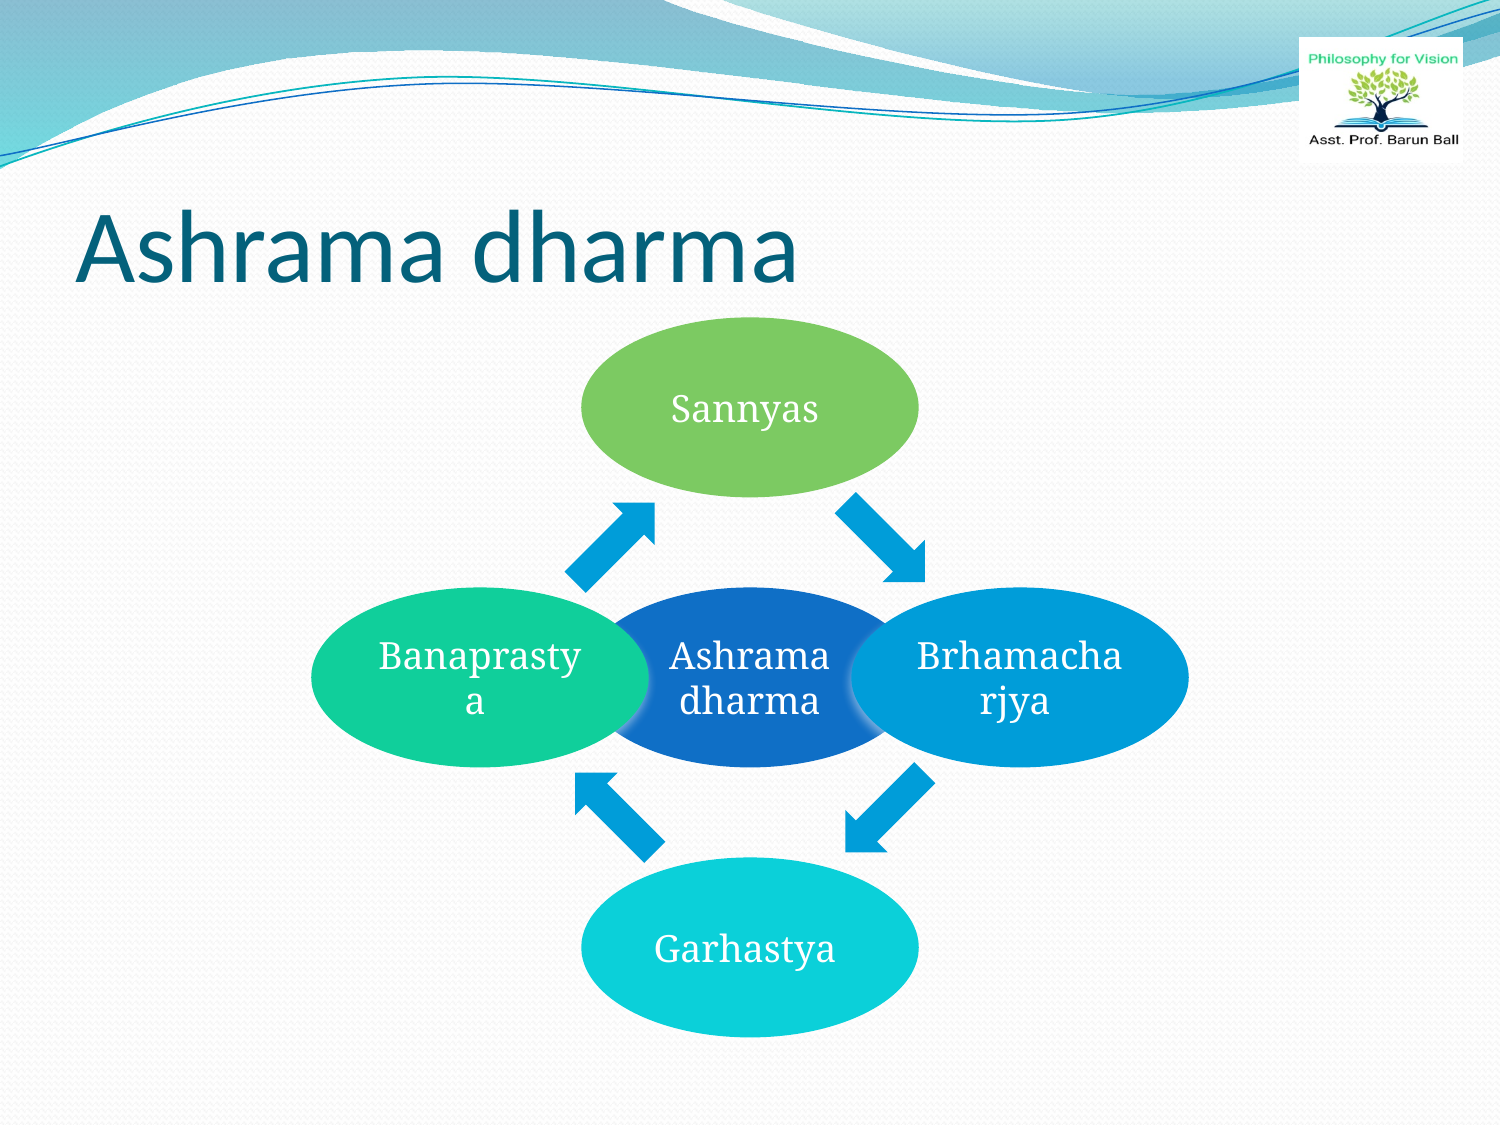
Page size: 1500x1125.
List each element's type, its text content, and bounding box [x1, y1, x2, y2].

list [74, 317, 1426, 1038]
picture [1299, 37, 1463, 163]
title Ashrama dharma [75, 115, 1425, 303]
